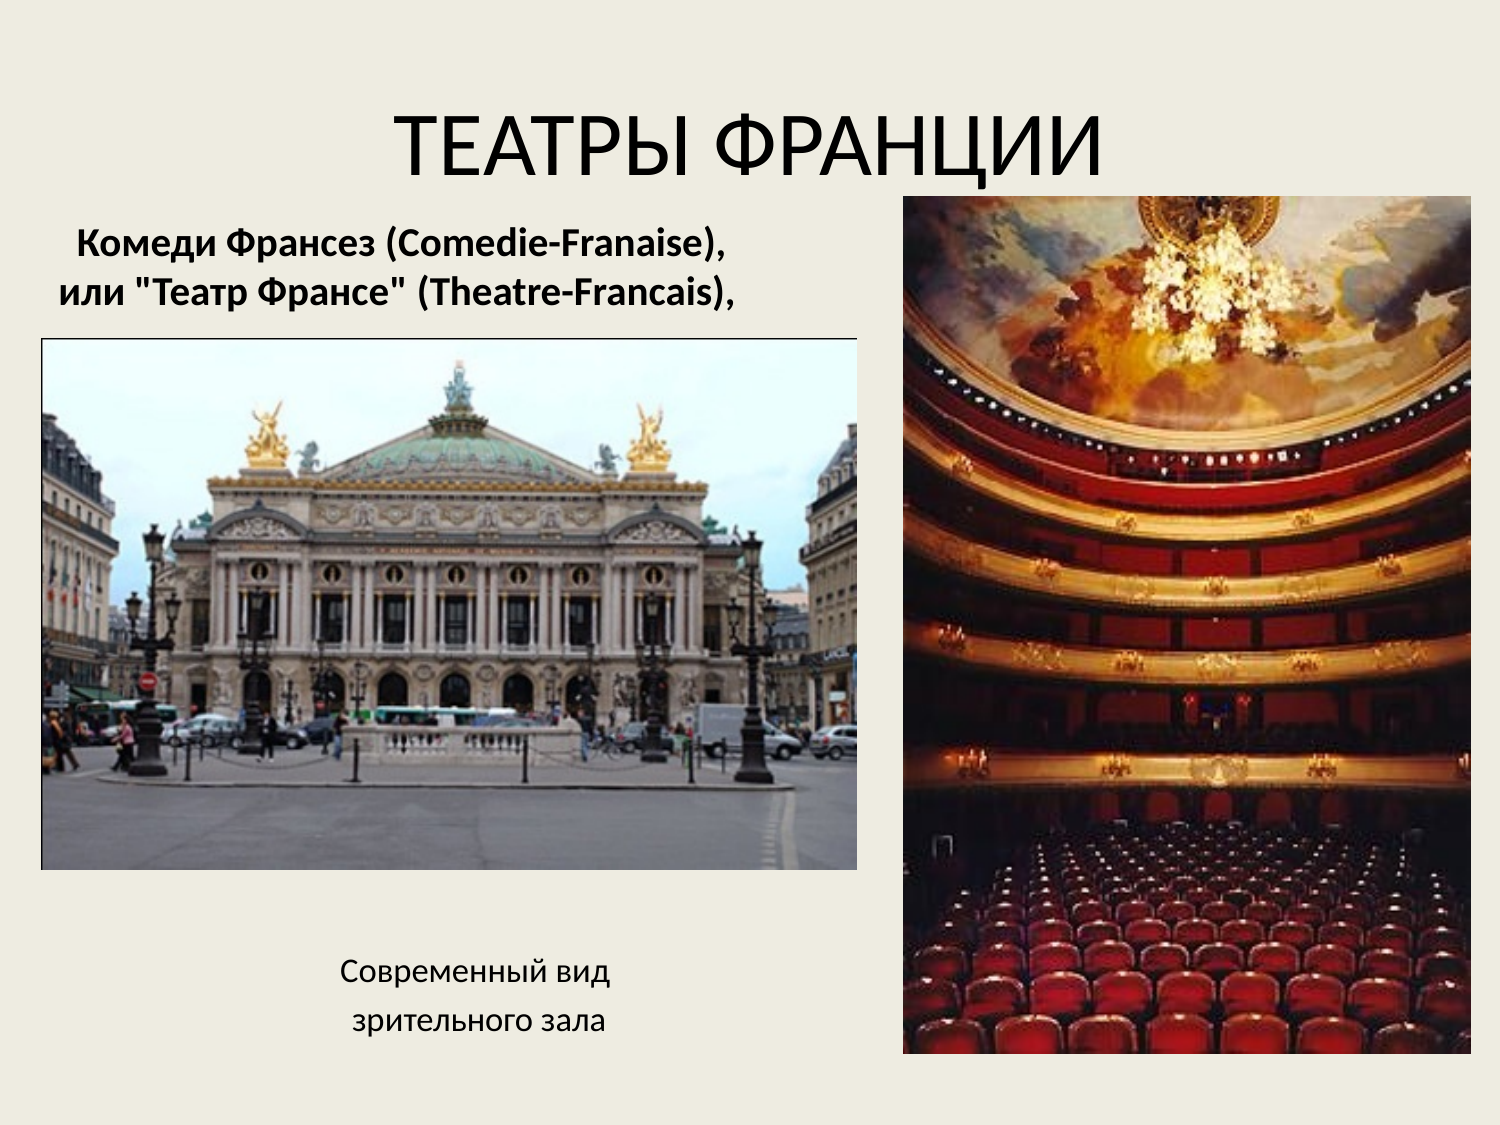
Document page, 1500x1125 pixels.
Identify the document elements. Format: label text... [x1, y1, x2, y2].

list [40, 337, 857, 870]
list Комеди Франсез (Comedie-Franaise), или "Театр Франсе" (Theatre-Francais), [41, 184, 762, 322]
title ТЕАТРЫ ФРАНЦИИ [75, 45, 1425, 233]
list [903, 196, 1471, 1054]
list Современный вид зрительного зала [147, 940, 811, 1046]
